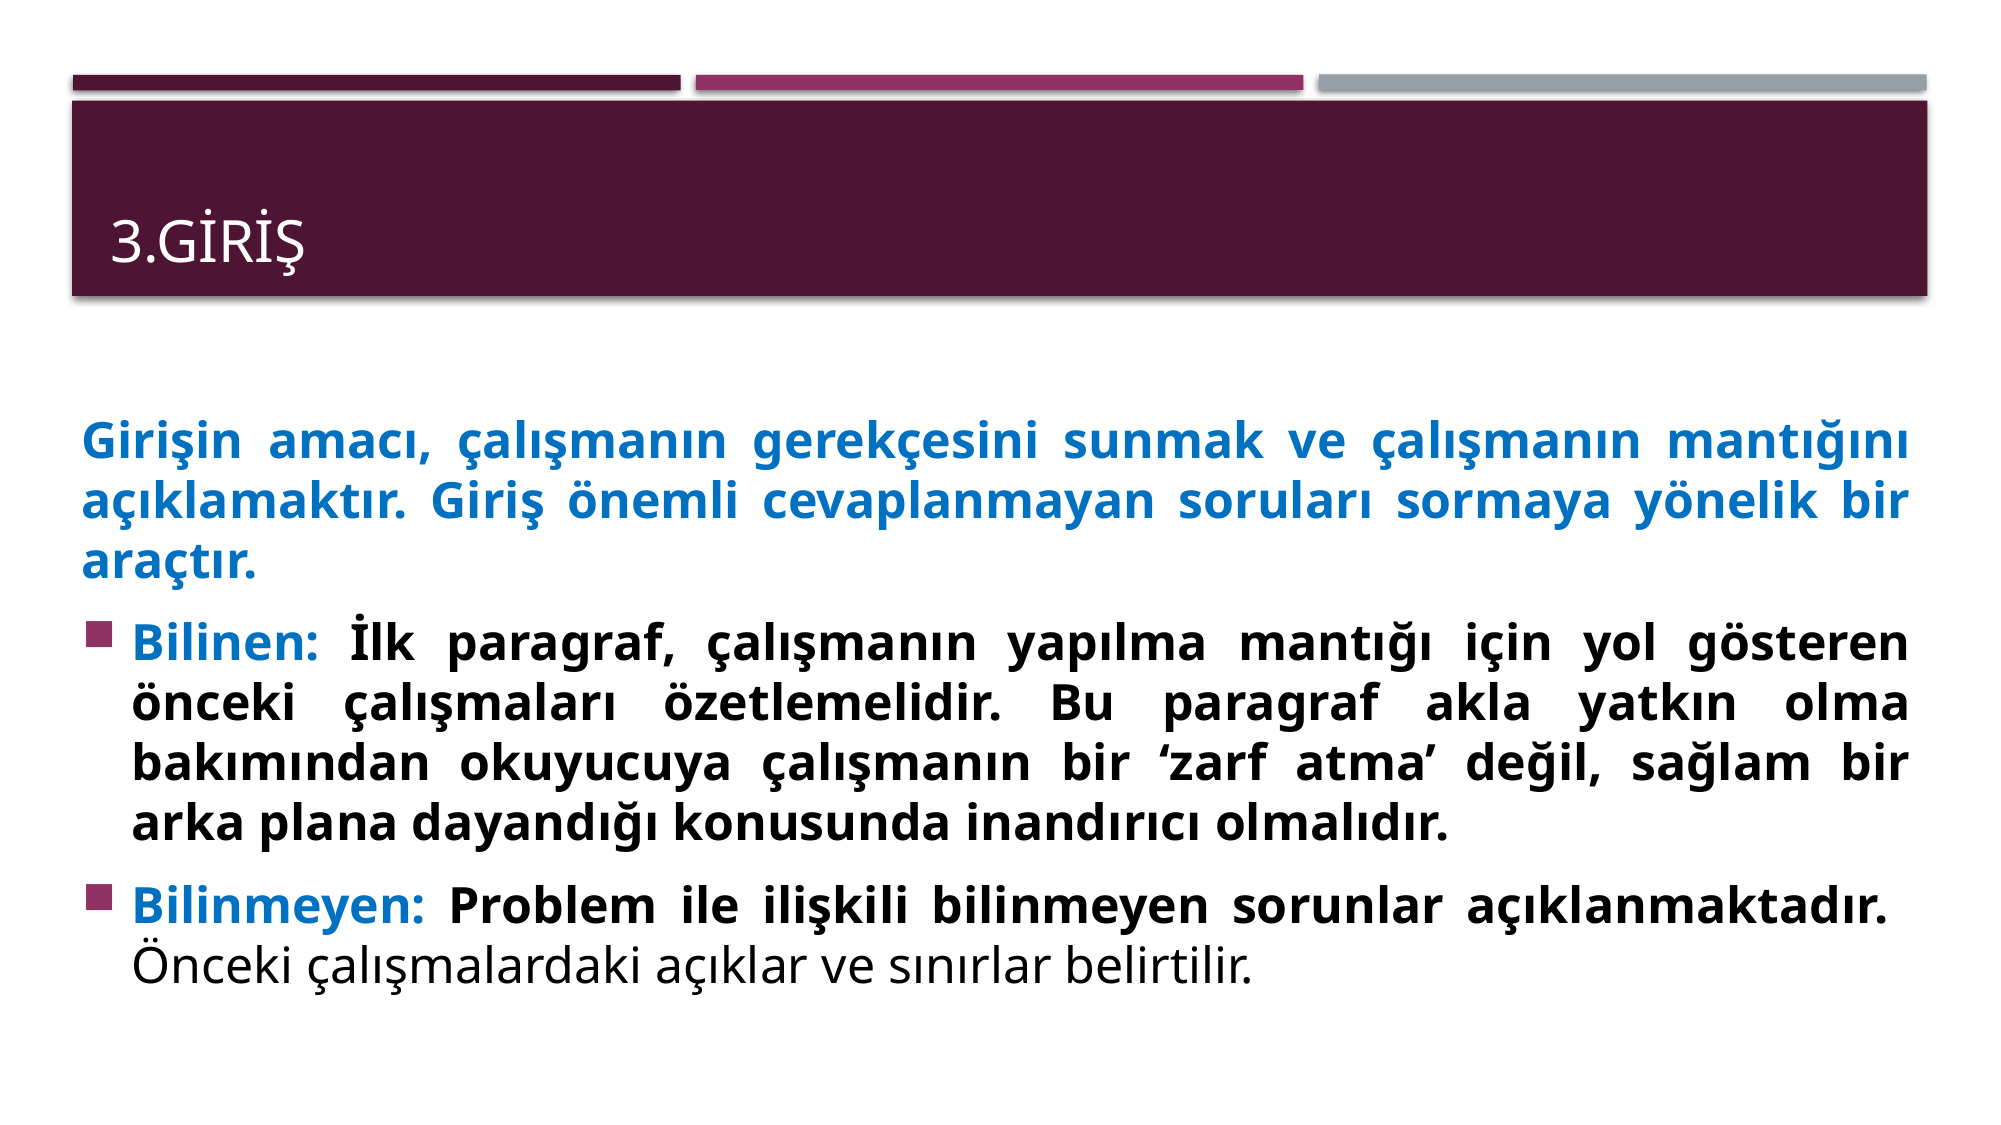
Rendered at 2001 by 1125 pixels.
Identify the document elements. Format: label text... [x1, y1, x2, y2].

title 3.giriş [95, 115, 1905, 282]
list Girişin amacı, çalışmanın gerekçesini sunmak ve çalışmanın mantığını açıklamaktır. Giriş önemli cevaplanmayan soruları sormaya yönelik bir araçtır. Bilinen: İlk paragraf, çalışmanın yapılma mantığı için yol gösteren önceki çalışmaları özetlemelidir. Bu paragraf akla yatkın olma bakımından okuyucuya çalışmanın bir ‘zarf atma’ değil, sağlam bir arka plana dayandığı konusunda inandırıcı olmalıdır. Bilinmeyen: Problem ile ilişkili bilinmeyen sorunlar açıklanmaktadır. Önceki çalışmalardaki açıklar ve sınırlar belirtilir. [66, 310, 1927, 1091]
